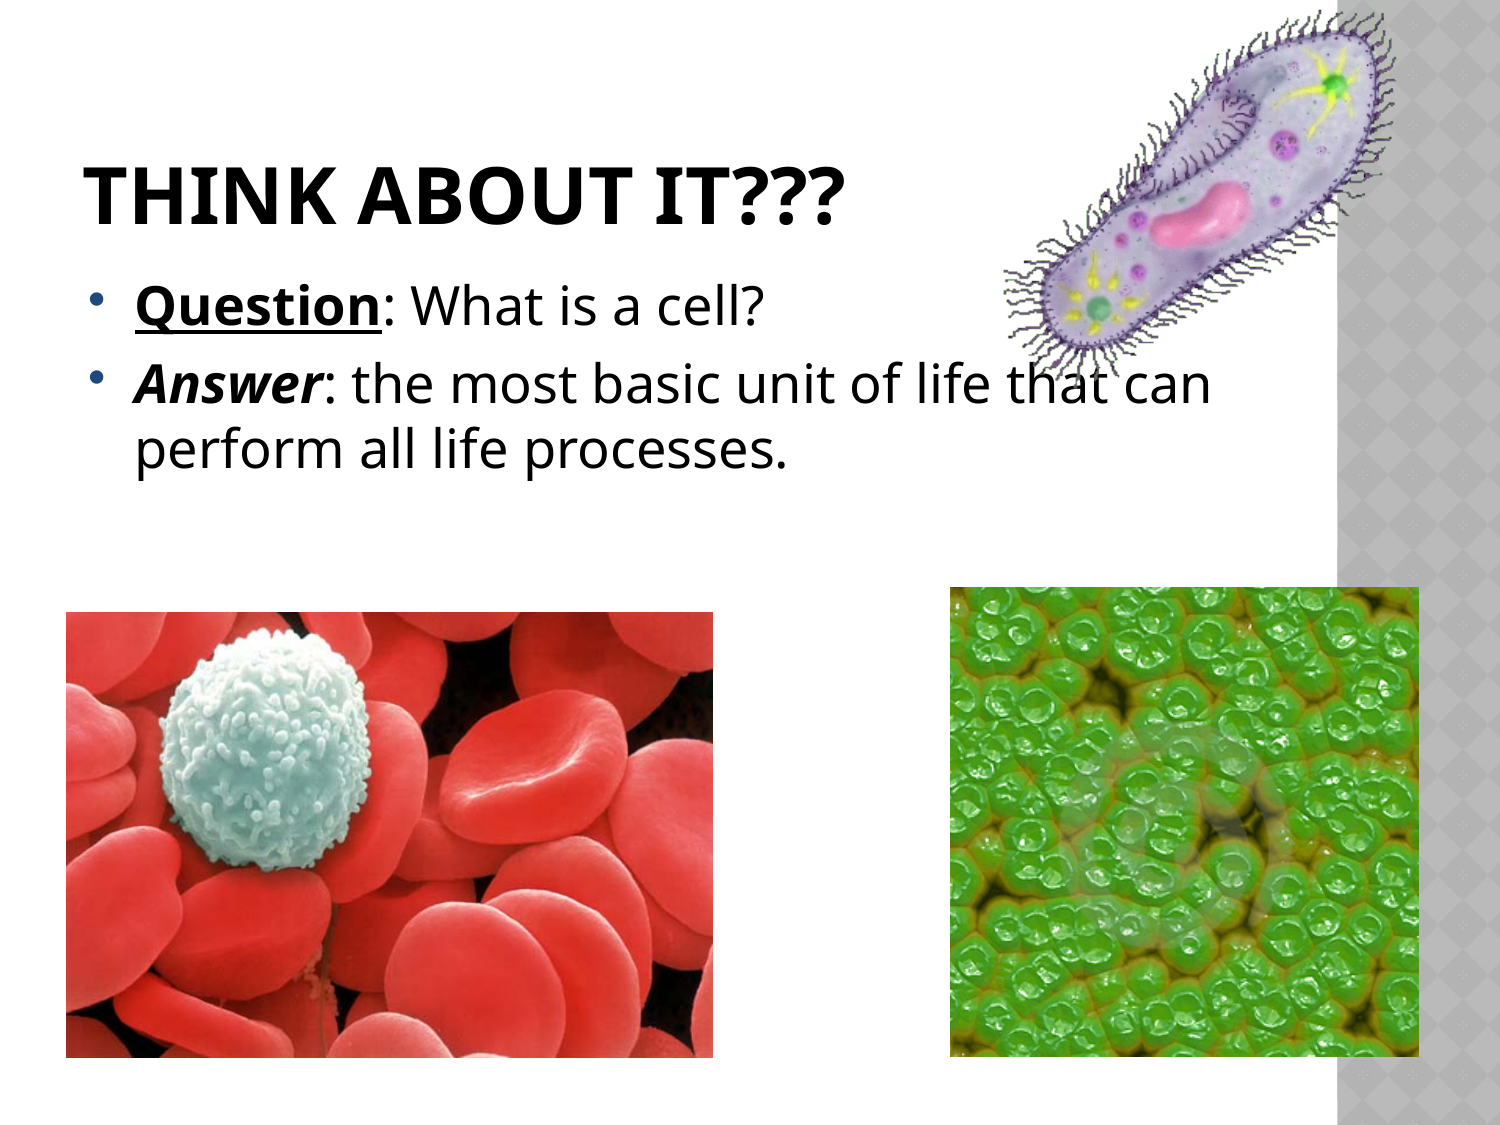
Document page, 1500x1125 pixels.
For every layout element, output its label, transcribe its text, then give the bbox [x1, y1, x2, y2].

list Question: What is a cell? Answer: the most basic unit of life that can perform all life processes. [75, 264, 1263, 1060]
picture [949, 586, 1420, 1057]
picture [65, 612, 713, 1059]
picture [999, 0, 1401, 401]
title Think about it??? [75, 52, 993, 240]
